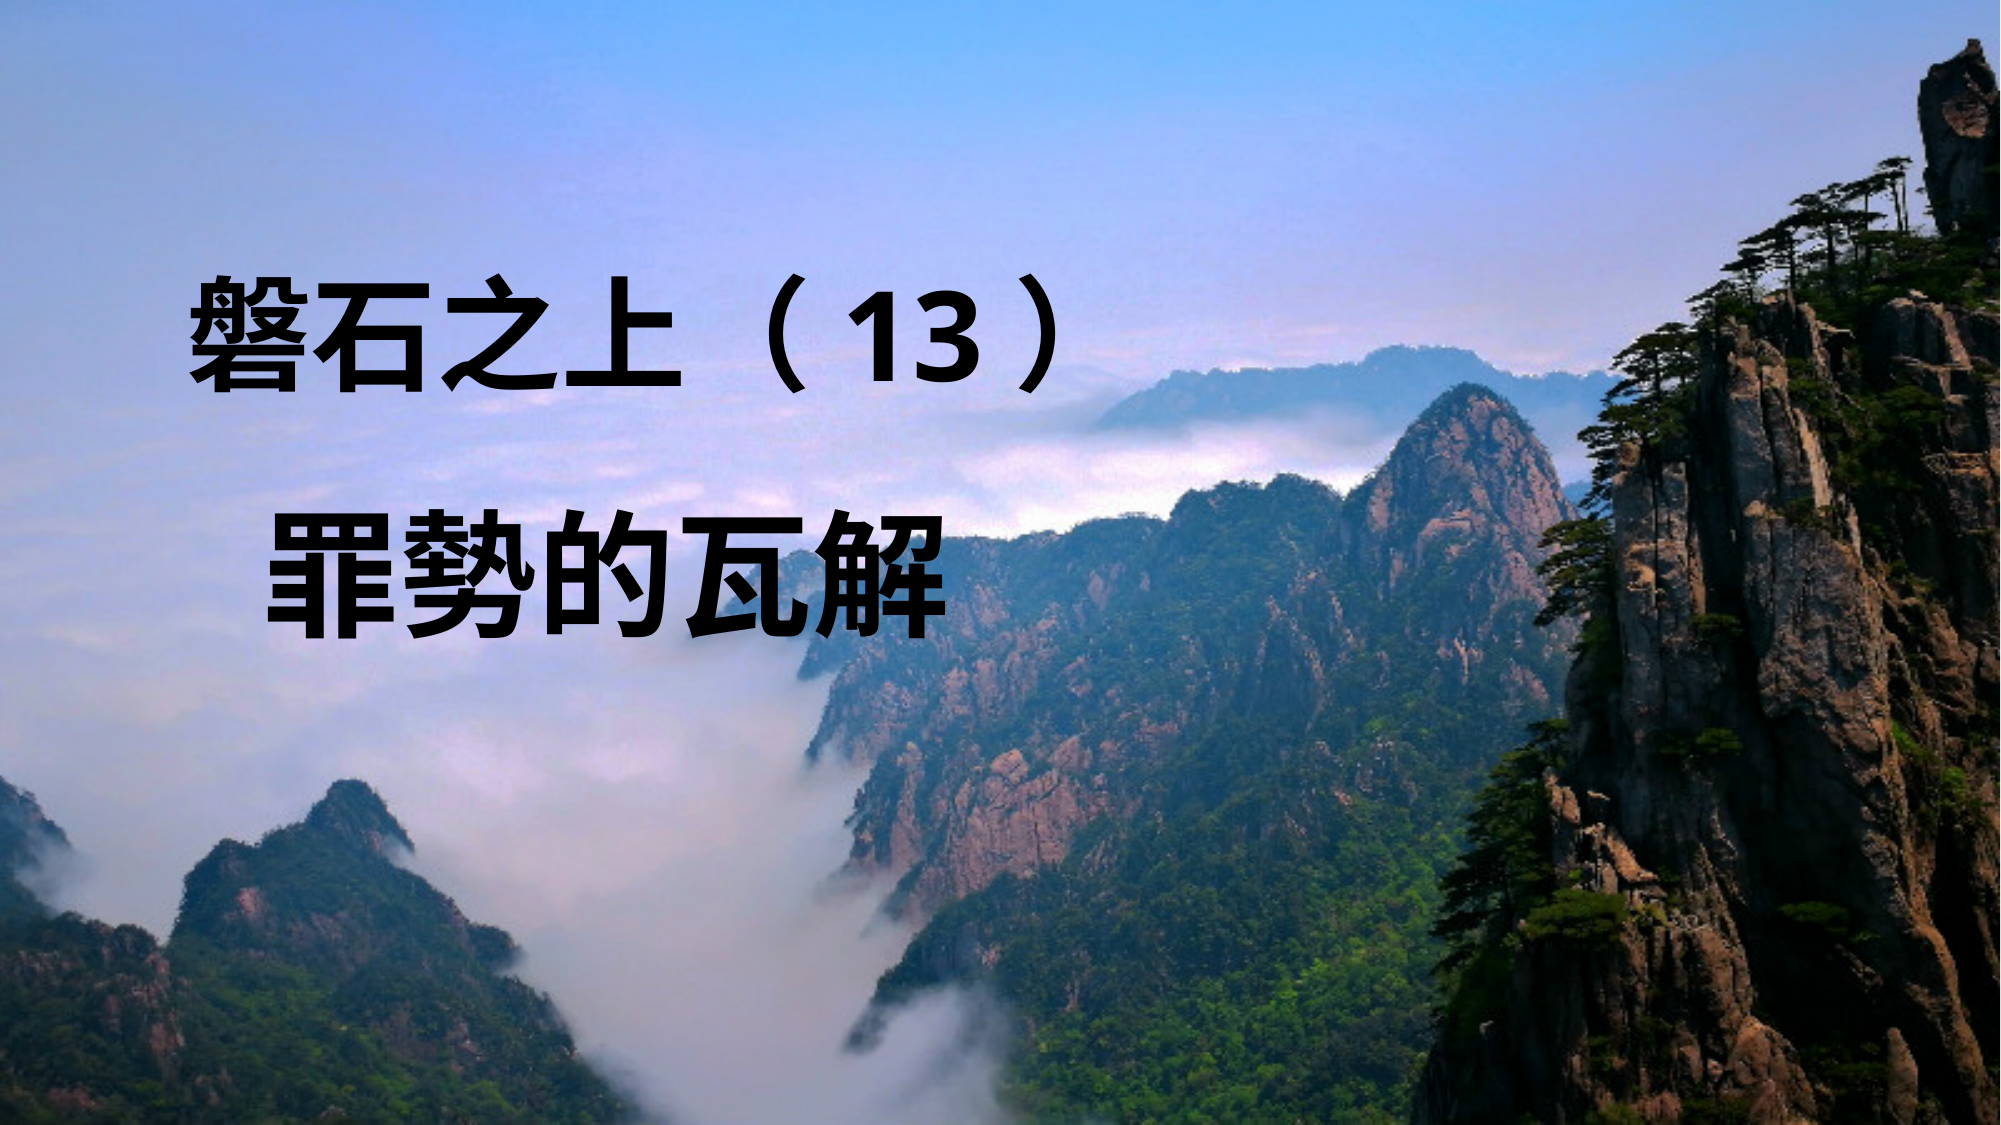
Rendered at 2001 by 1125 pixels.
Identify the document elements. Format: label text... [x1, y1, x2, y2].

subtitle 罪勢的瓦解 [37, 500, 1175, 738]
title 磐石之上（13） [125, 162, 1200, 416]
picture [0, 0, 2001, 1125]
